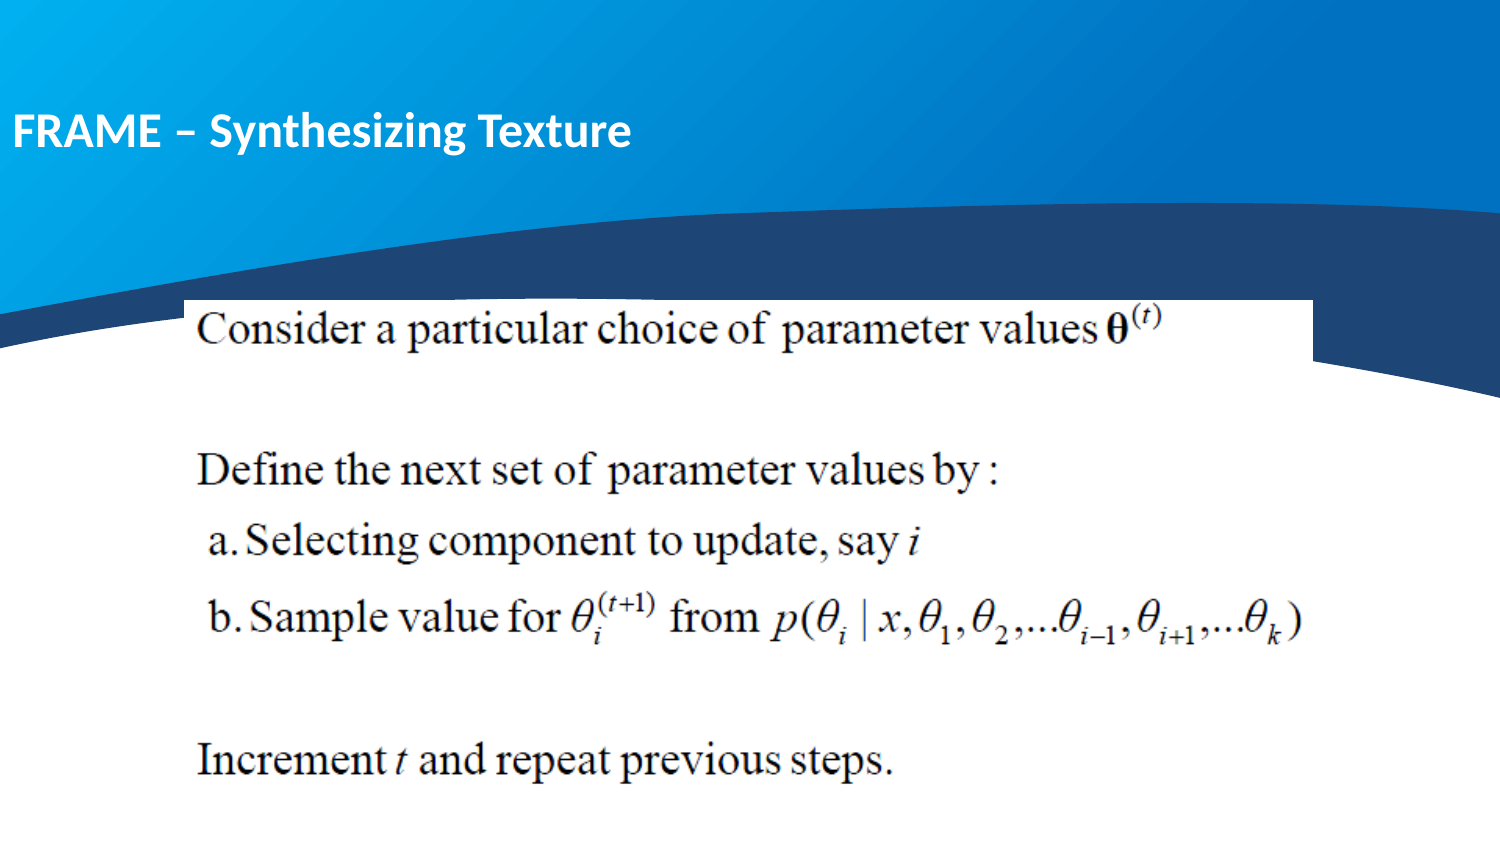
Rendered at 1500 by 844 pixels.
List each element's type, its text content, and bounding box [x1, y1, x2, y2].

picture [184, 300, 1314, 795]
text_box [0, 0, 1500, 311]
text_box [0, 200, 1500, 400]
text_box FRAME – Synthesizing Texture [0, 0, 1402, 165]
